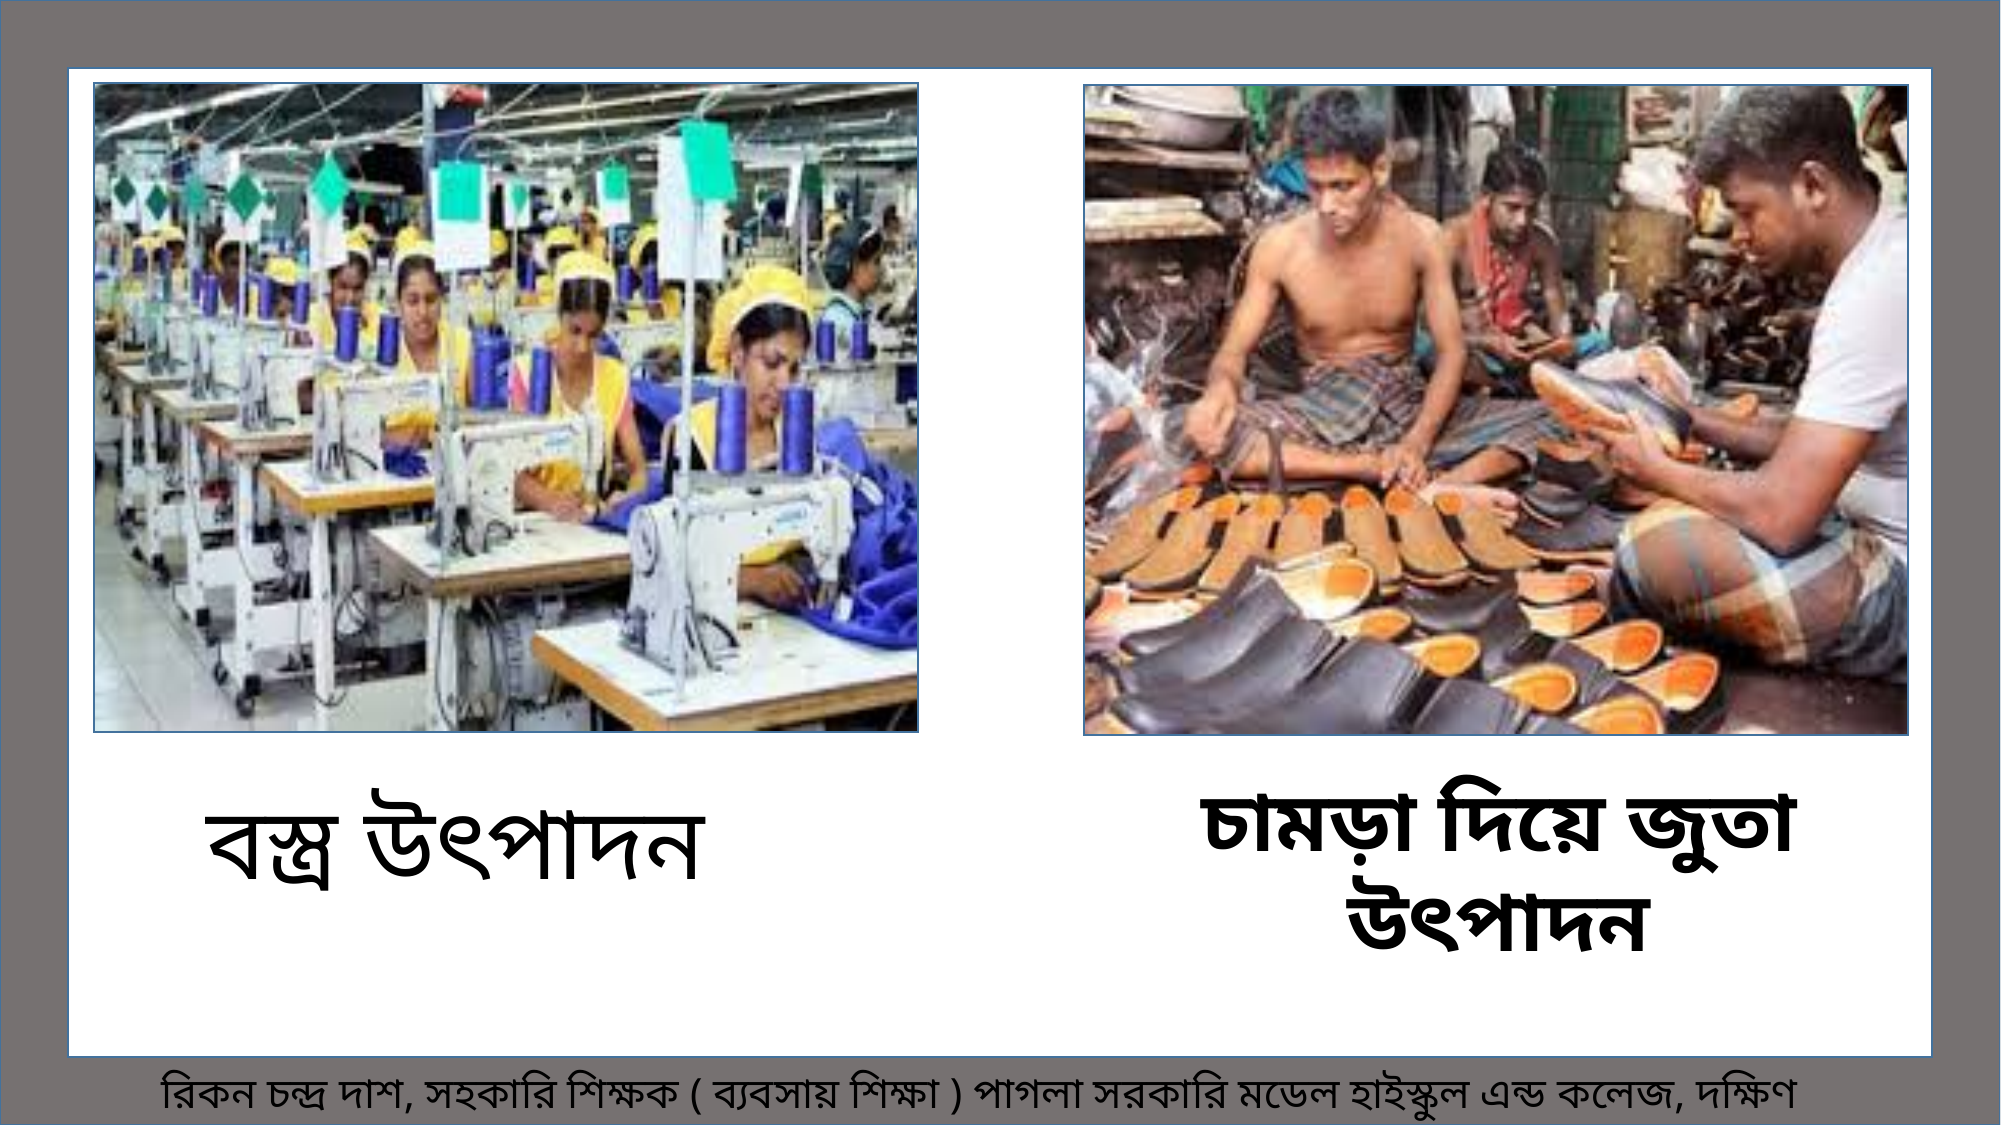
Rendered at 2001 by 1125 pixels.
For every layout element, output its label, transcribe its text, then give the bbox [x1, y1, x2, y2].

text_box [93, 82, 919, 733]
text_box বস্ত্র উৎপাদন [170, 772, 741, 908]
text_box [1083, 84, 1909, 736]
text_box চামড়া দিয়ে জুতা উৎপাদন [1108, 761, 1890, 976]
